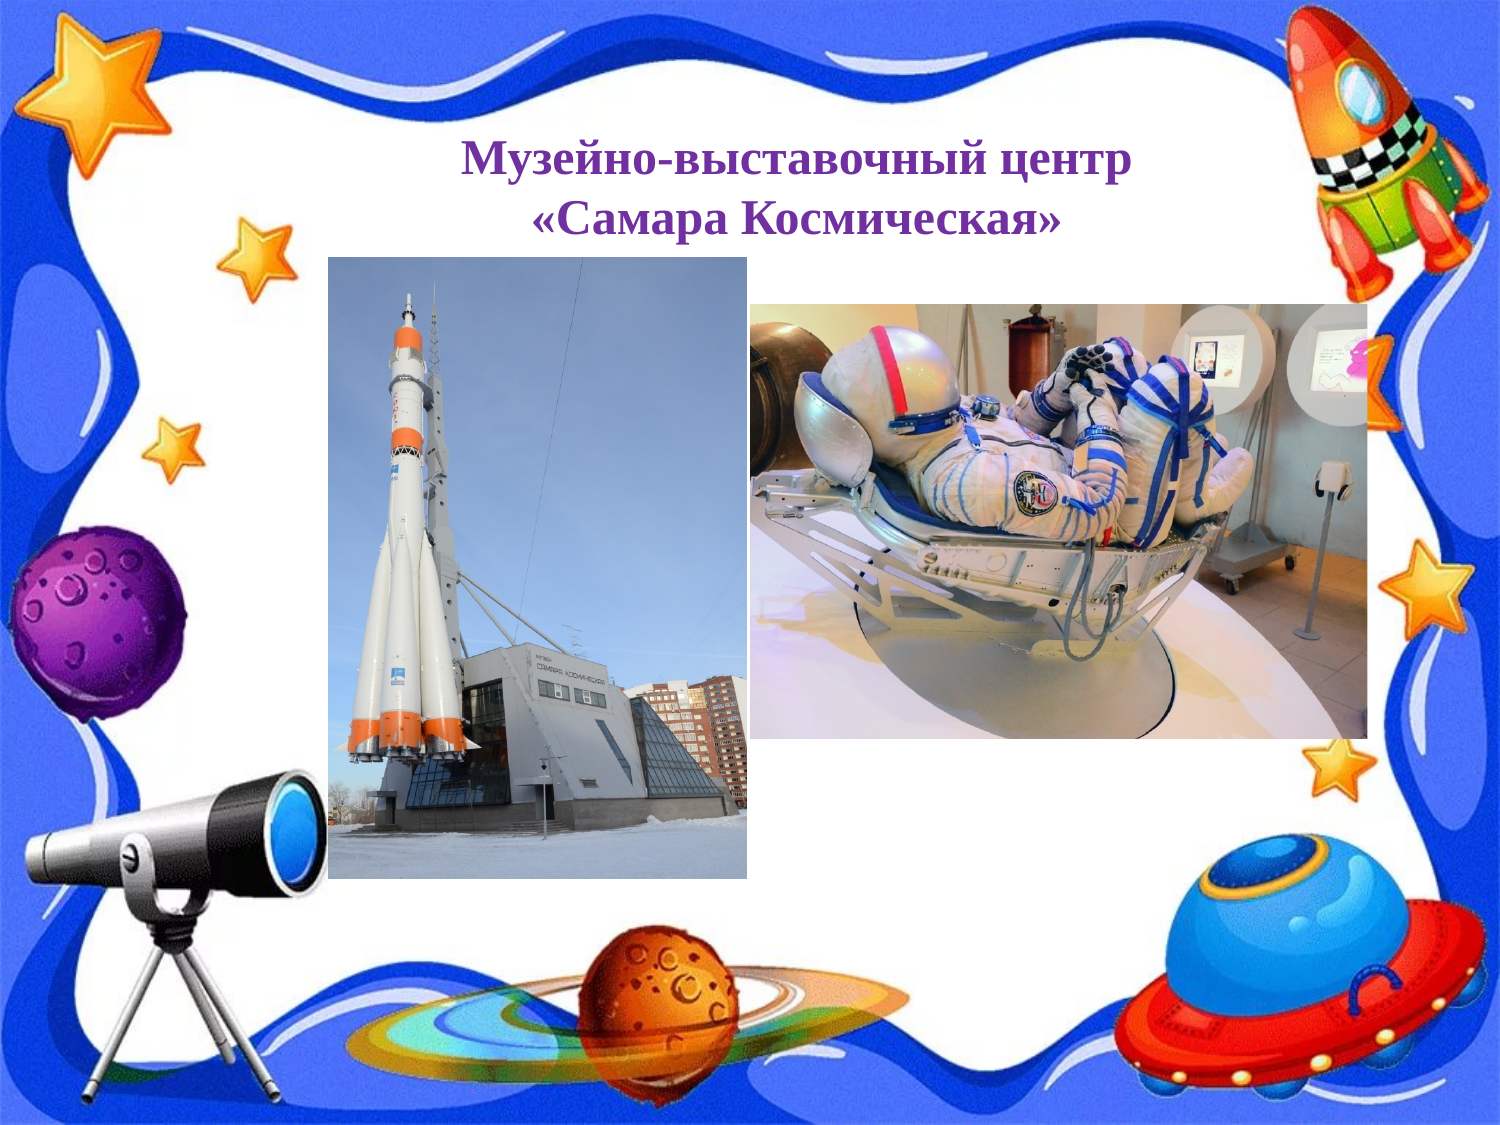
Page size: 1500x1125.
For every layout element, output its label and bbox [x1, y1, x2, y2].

picture [327, 257, 747, 880]
list [0, 0, 1500, 1125]
picture [749, 304, 1368, 739]
